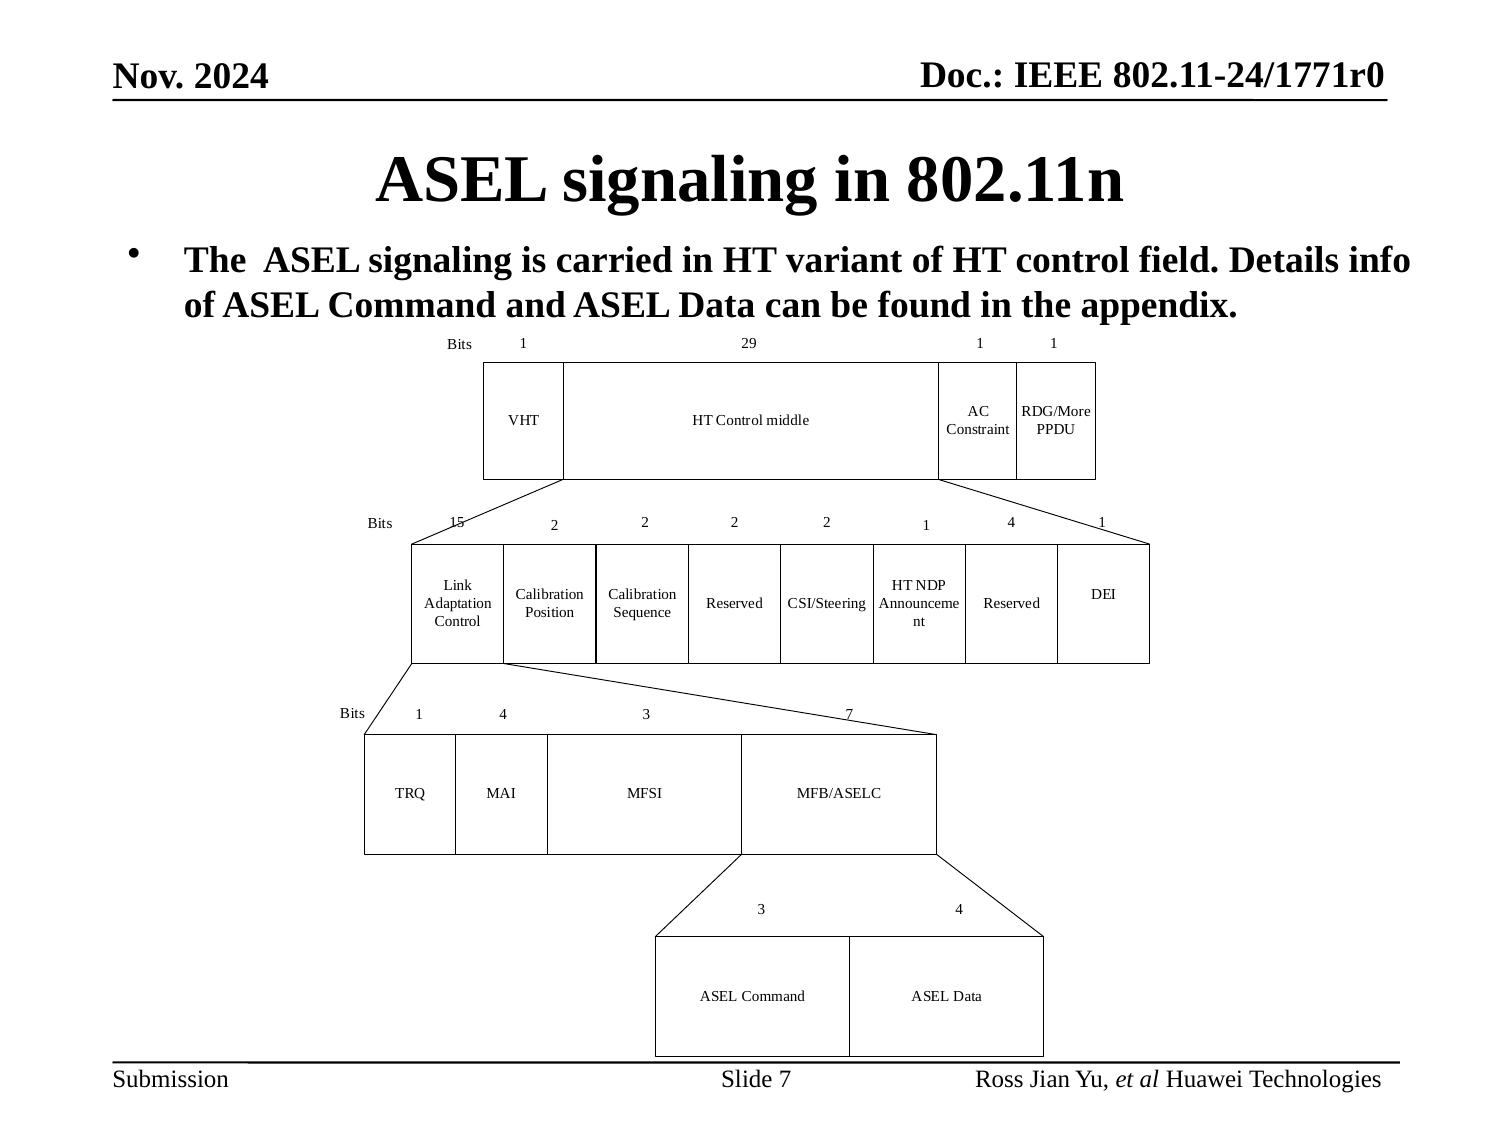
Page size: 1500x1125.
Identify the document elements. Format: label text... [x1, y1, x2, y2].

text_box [318, 324, 1151, 1057]
list The ASEL signaling is carried in HT variant of HT control field. Details info of ASEL Command and ASEL Data can be found in the appendix. [112, 226, 1438, 1051]
title ASEL signaling in 802.11n [112, 124, 1388, 226]
slide_number Slide 7 [712, 1065, 800, 1093]
